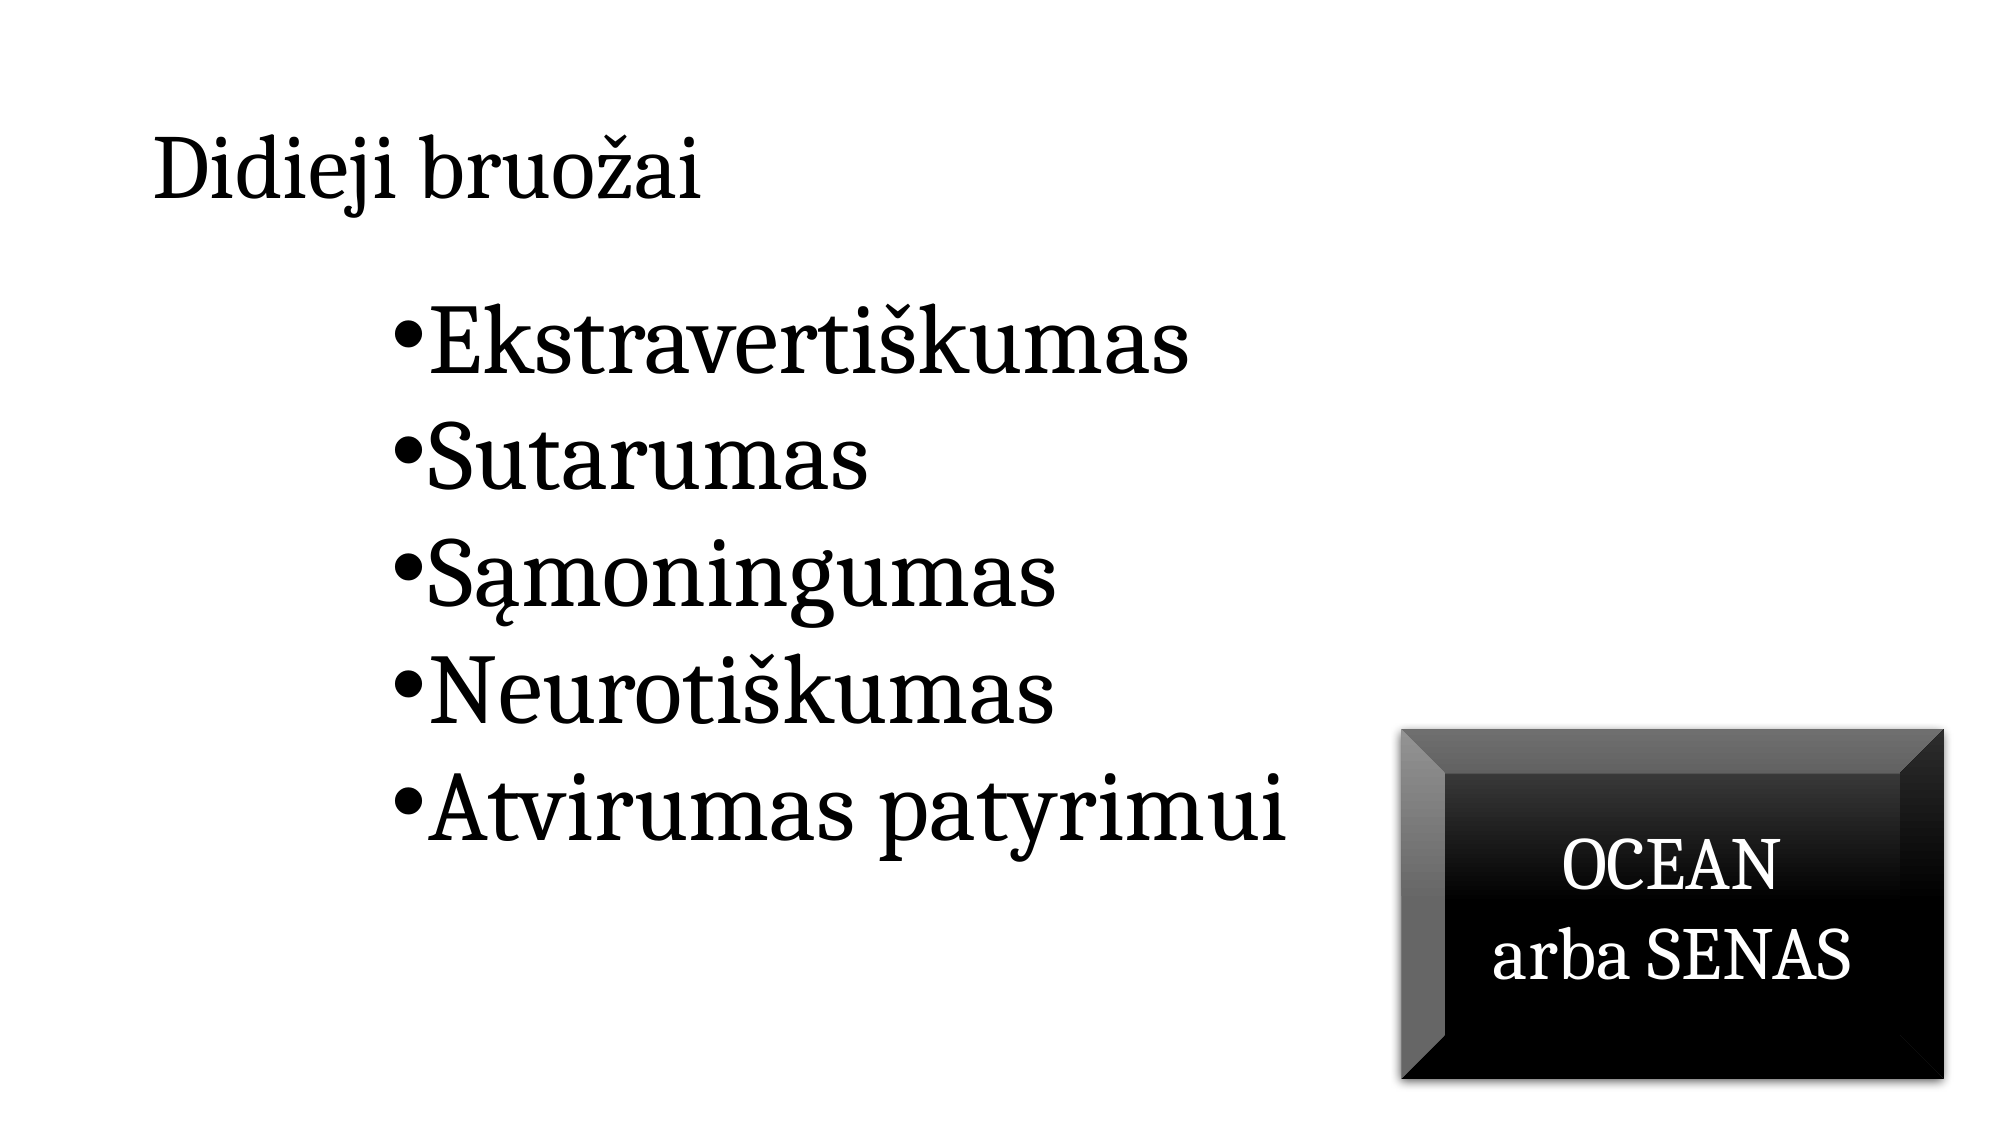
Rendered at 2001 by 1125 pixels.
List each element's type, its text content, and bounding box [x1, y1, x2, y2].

list Ekstravertiškumas Sutarumas Sąmoningumas Neurotiškumas Atvirumas patyrimui [376, 289, 1675, 1005]
title Didieji bruožai [137, 59, 1863, 278]
text_box OCEAN arba SENAS [1401, 729, 1944, 1079]
